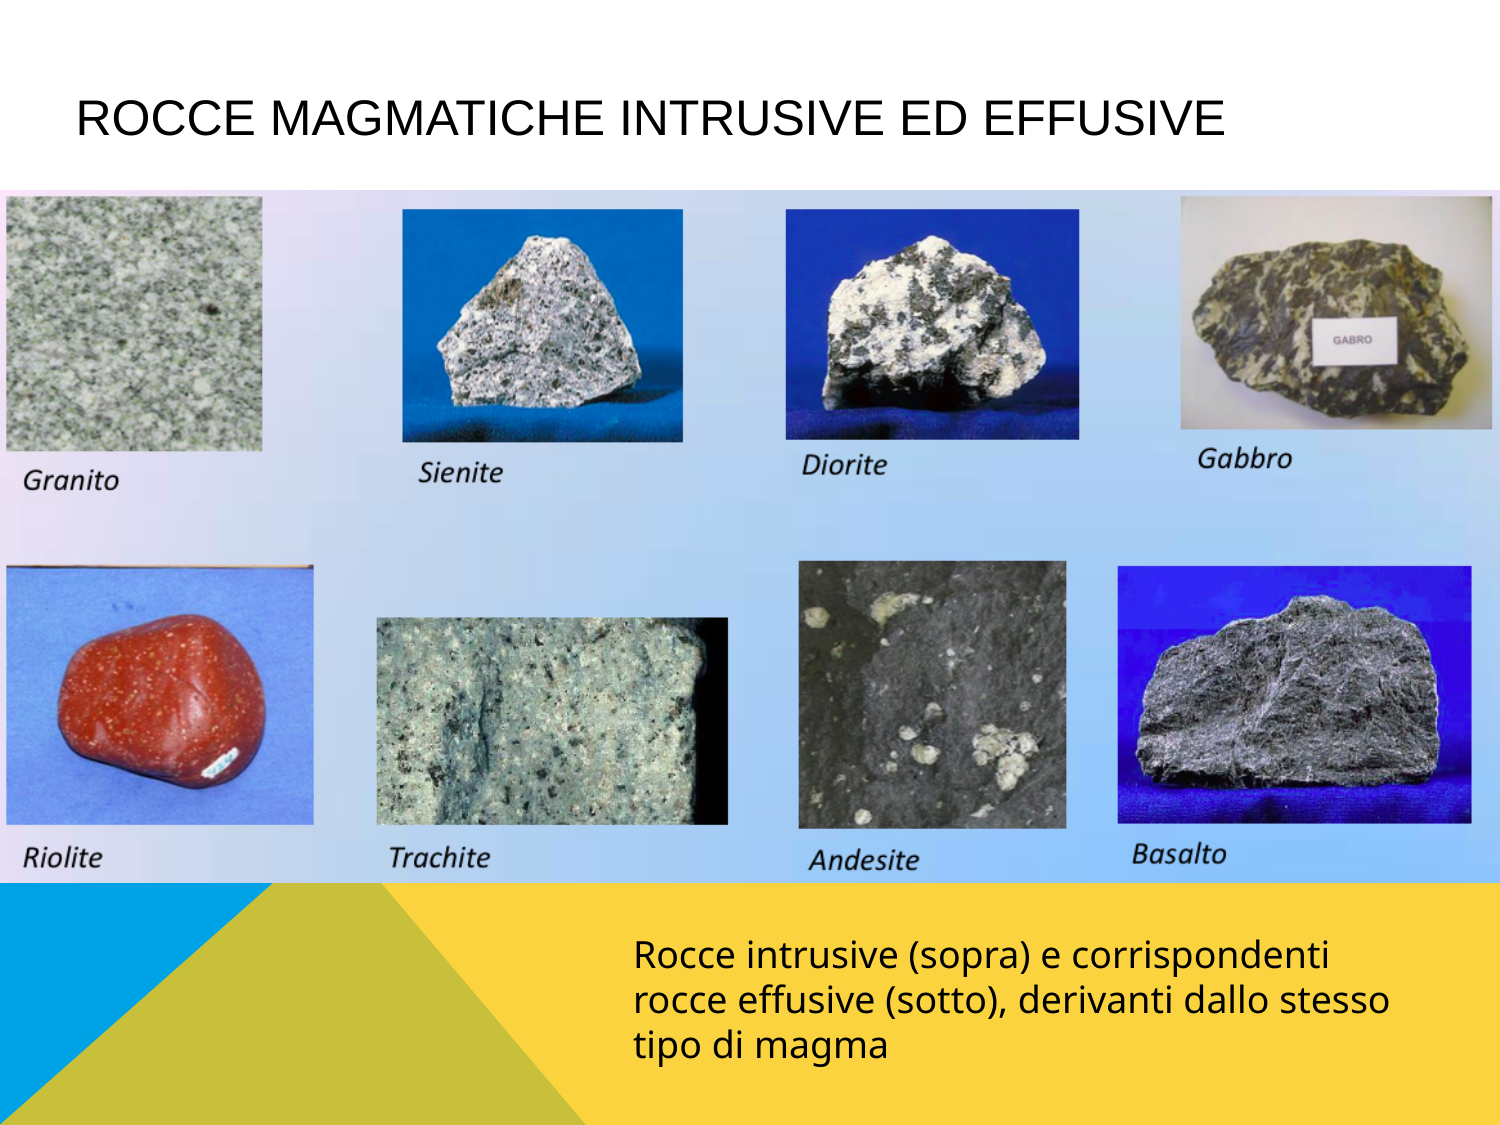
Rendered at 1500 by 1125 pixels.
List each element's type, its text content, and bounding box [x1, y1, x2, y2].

text_box Rocce intrusive (sopra) e corrispondenti rocce effusive (sotto), derivanti dallo stesso tipo di magma [618, 923, 1437, 1073]
picture [0, 190, 1500, 883]
title Rocce magmatiche intrusive ed effusive [60, 40, 1411, 188]
